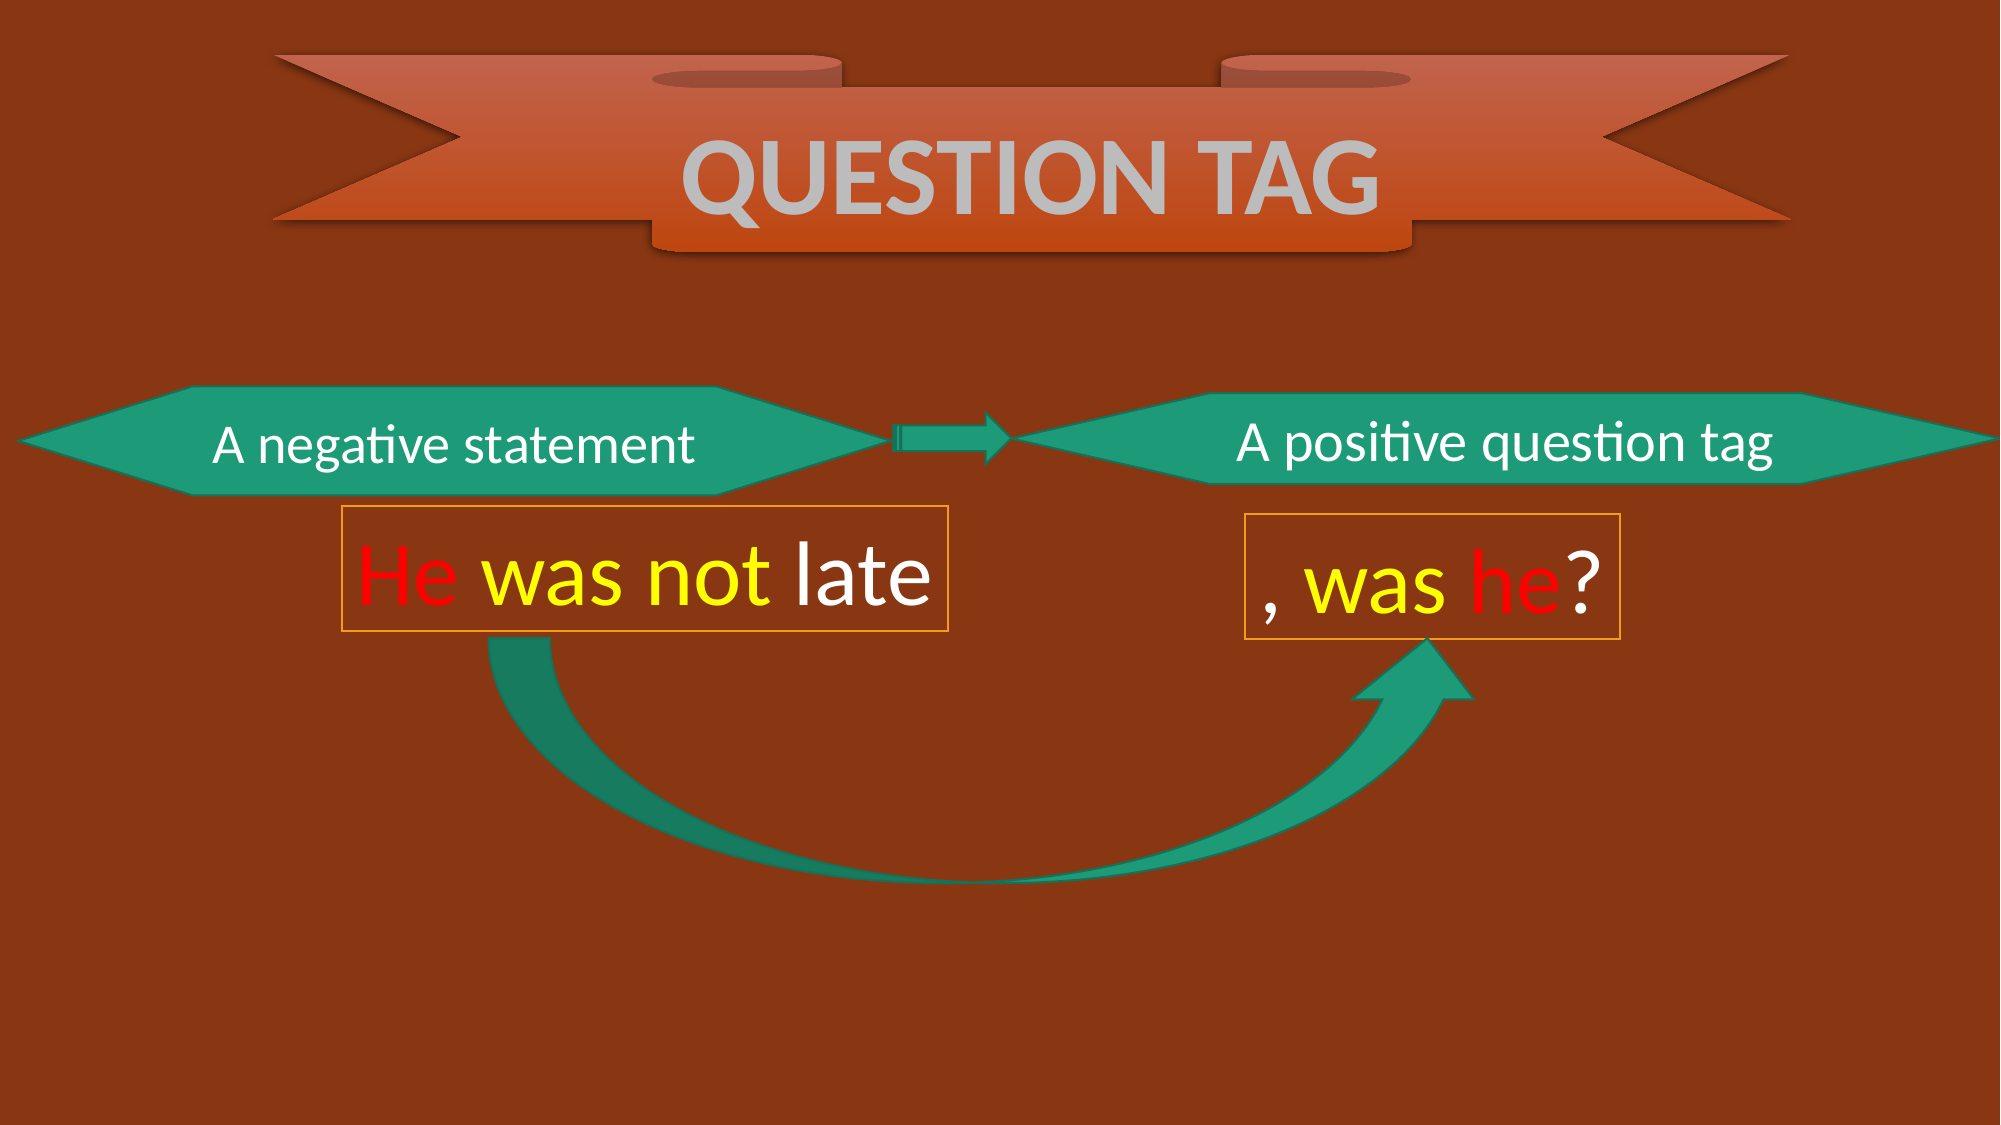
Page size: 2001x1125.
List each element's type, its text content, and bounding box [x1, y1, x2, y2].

text_box , was he? [1244, 513, 1621, 640]
text_box A positive question tag [1011, 392, 2000, 485]
text_box [487, 636, 1477, 885]
text_box [892, 409, 1012, 467]
text_box He was not late [341, 505, 949, 632]
text_box A negative statement [14, 385, 892, 497]
text_box QUESTION TAG [272, 54, 1791, 253]
